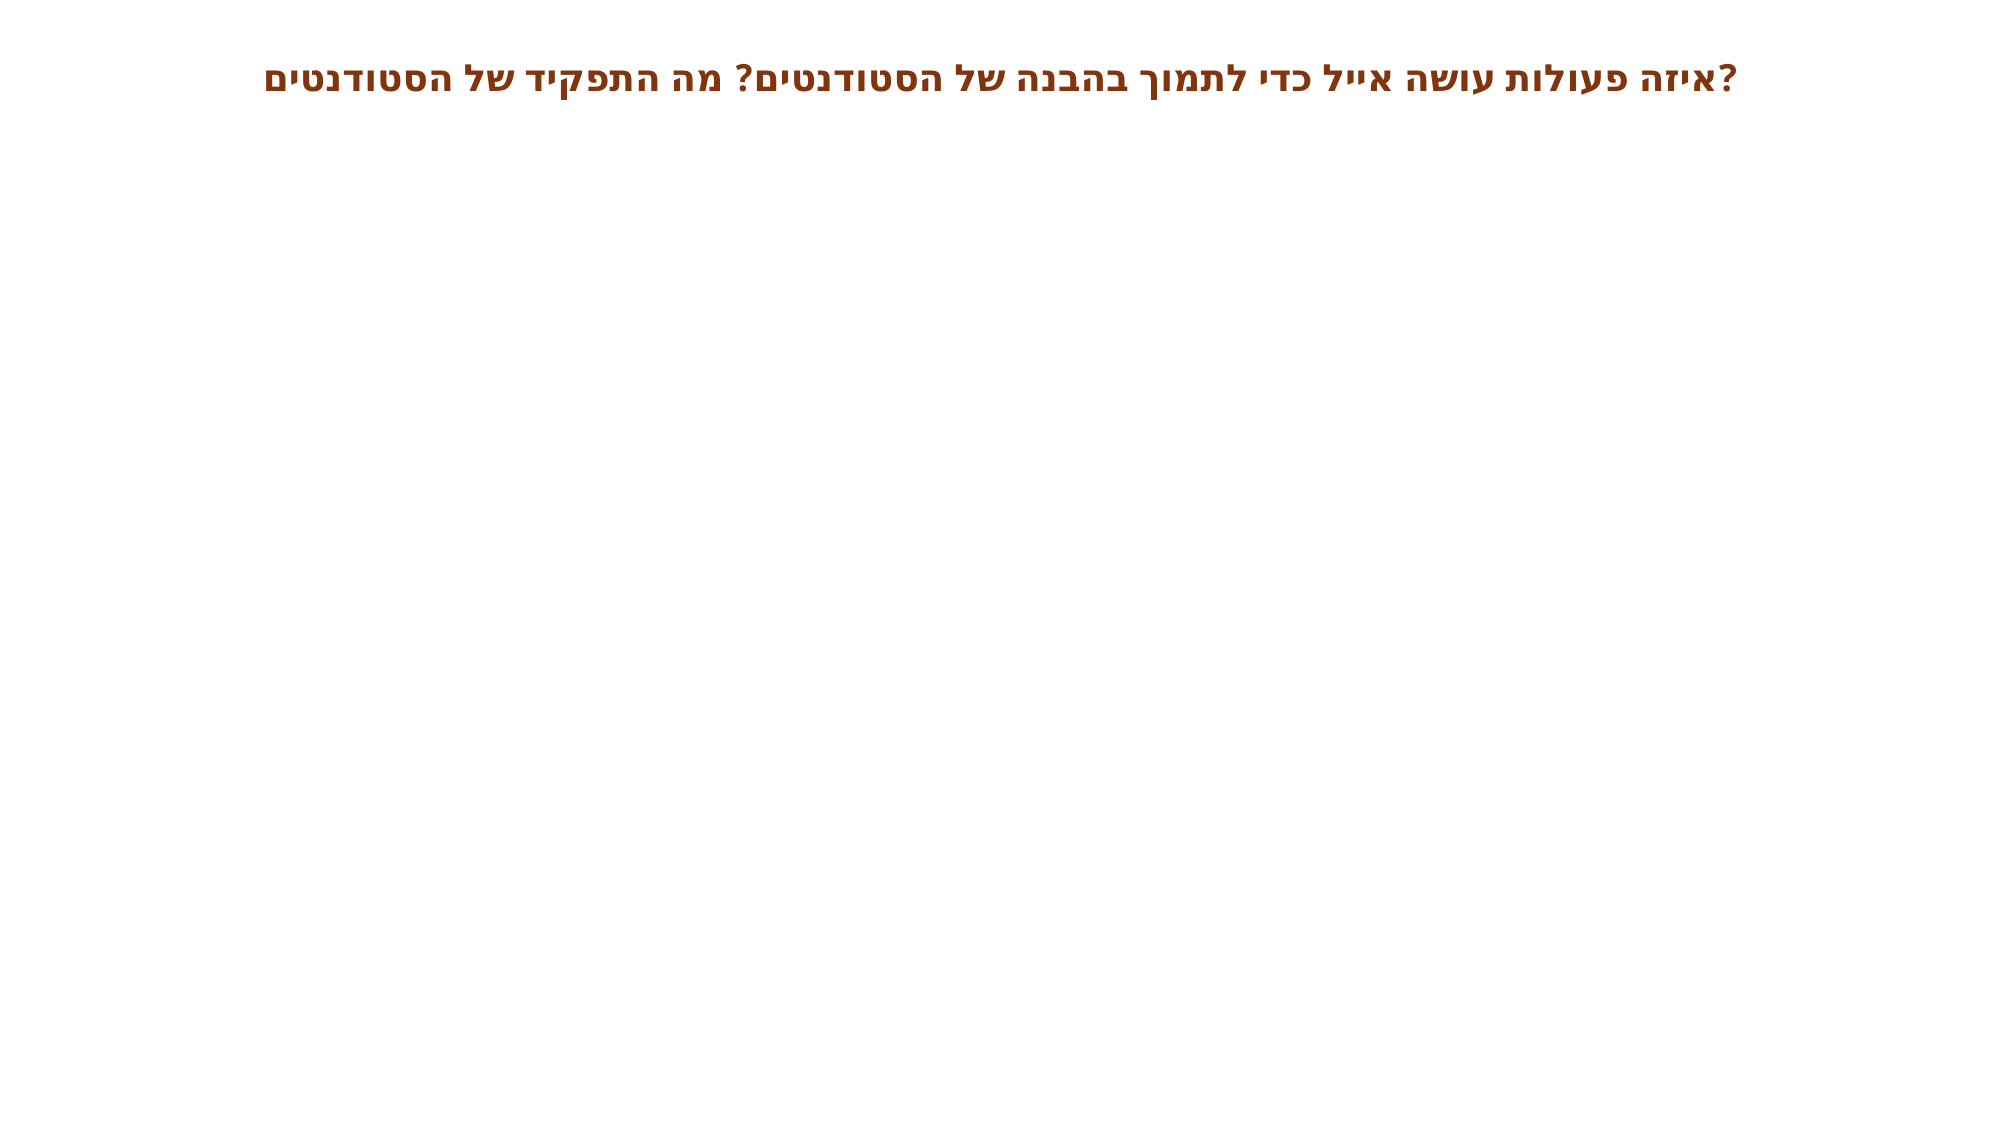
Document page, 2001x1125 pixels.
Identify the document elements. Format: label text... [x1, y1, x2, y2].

text_box איזה פעולות עושה אייל כדי לתמוך בהבנה של הסטודנטים? מה התפקיד של הסטודנטים? [74, 34, 1926, 118]
